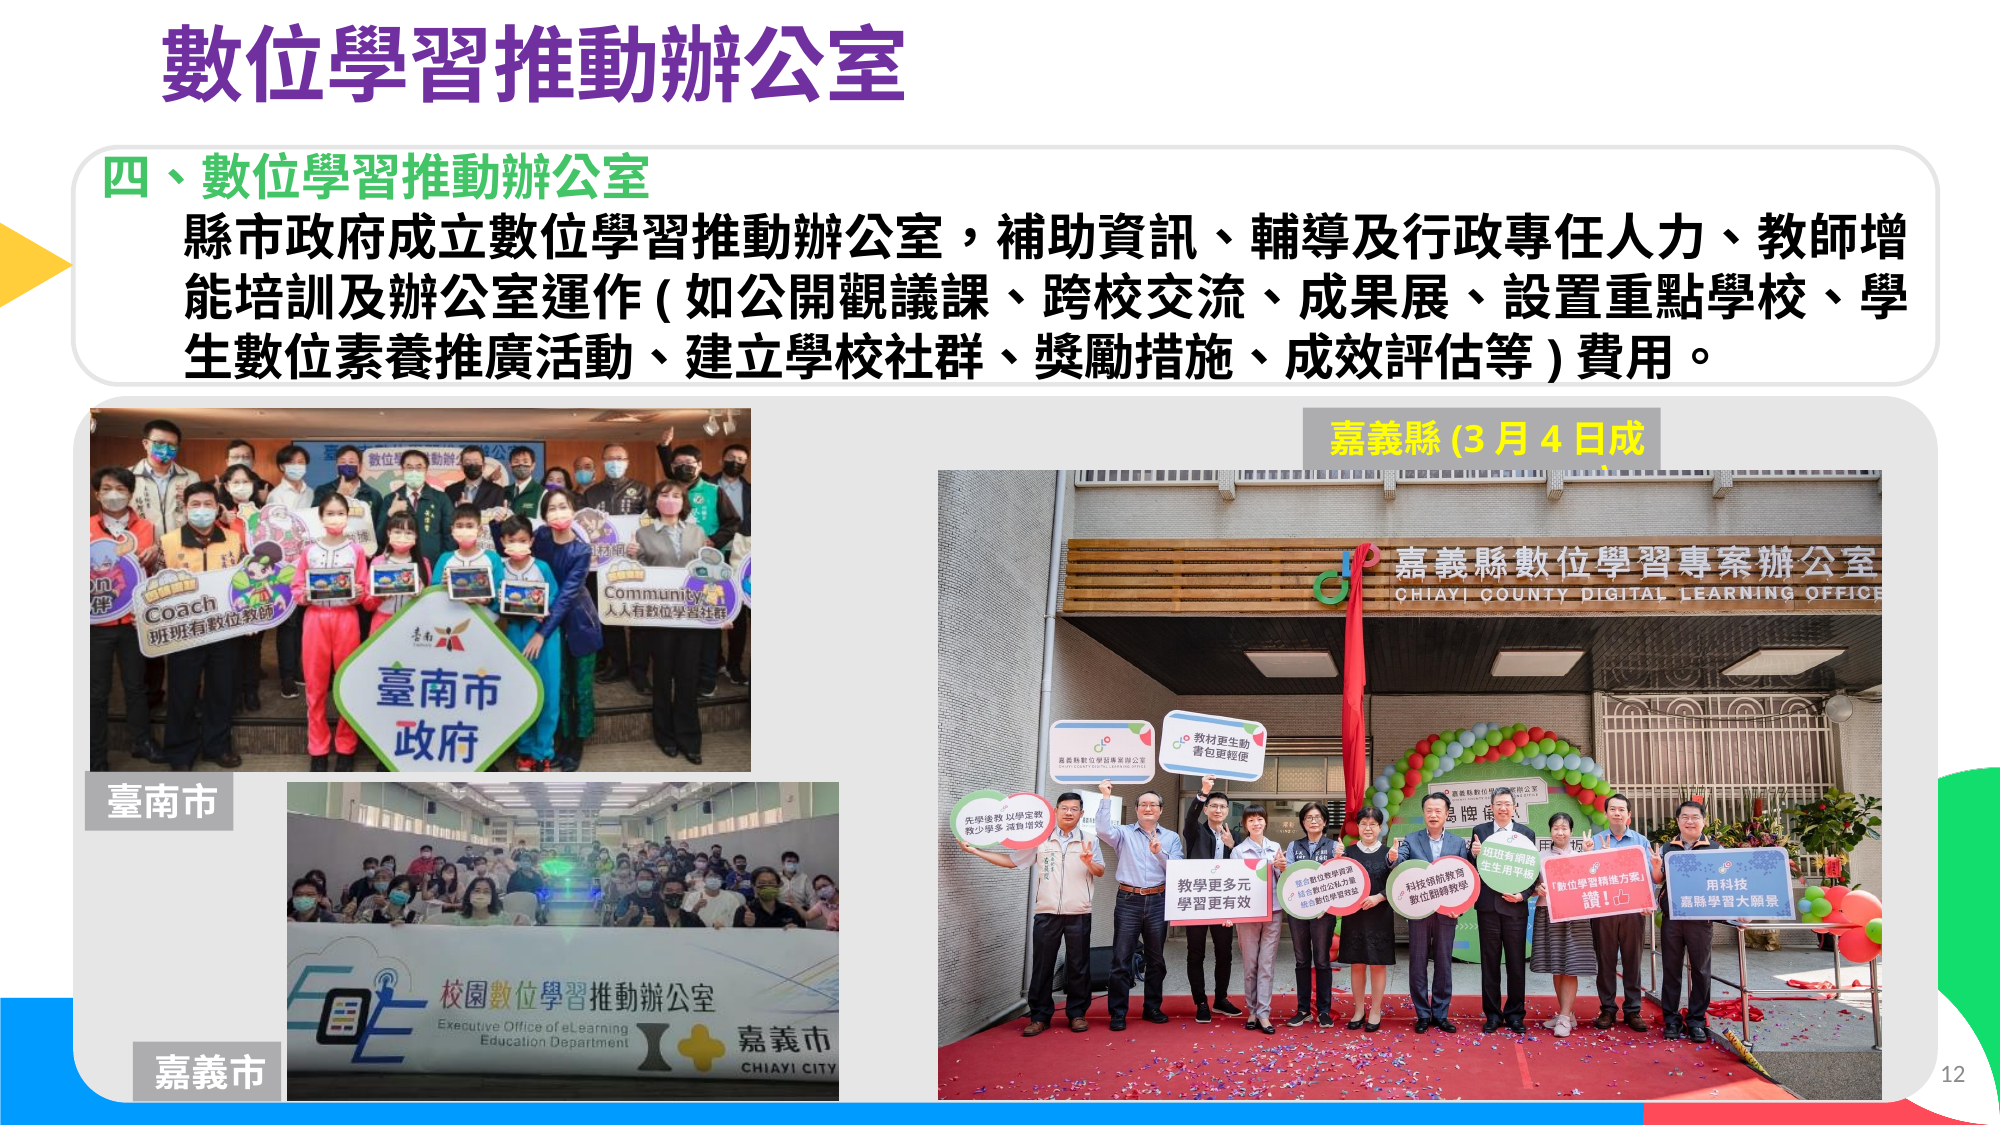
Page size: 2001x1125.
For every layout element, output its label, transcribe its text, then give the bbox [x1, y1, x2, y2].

text_box 四、數位學習推動辦公室 縣市政府成立數位學習推動辦公室，補助資訊、輔導及行政專任人力、教師增能培訓及辦公室運作(如公開觀議課、跨校交流、成果展、設置重點學校、學生數位素養推廣活動、建立學校社群、獎勵措施、成效評估等)費用。 [73, 147, 1938, 385]
text_box 臺南市 [84, 770, 234, 831]
text_box [0, 221, 76, 309]
title 數位學習推動辦公室 [145, 12, 1871, 124]
picture [0, 0, 2000, 1125]
slide_number 12 [1898, 1042, 1981, 1103]
text_box [72, 395, 1939, 1104]
text_box 嘉義市 [132, 1041, 282, 1102]
text_box 嘉義縣(3月4日成立) [1302, 407, 1661, 470]
